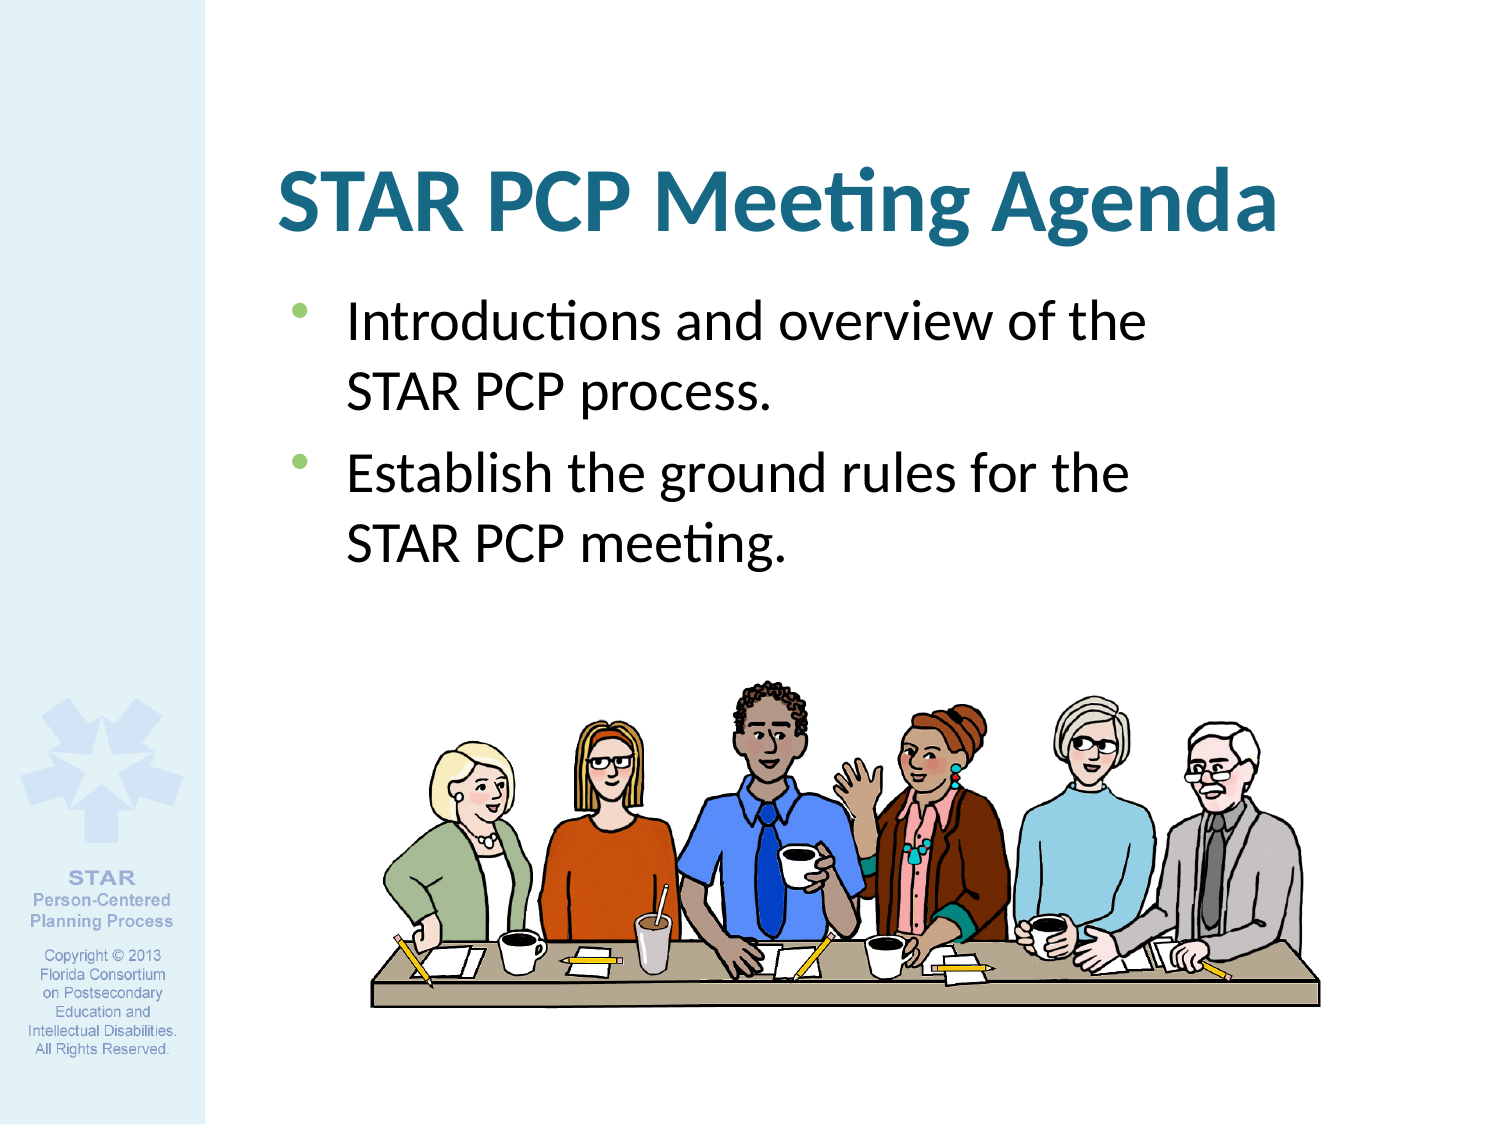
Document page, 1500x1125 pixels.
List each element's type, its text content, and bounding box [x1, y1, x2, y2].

picture [0, 0, 1500, 1125]
title STAR PCP Meeting Agenda [262, 137, 1401, 253]
list Introductions and overview of the STAR PCP process. Establish the ground rules for the STAR PCP meeting. [274, 274, 1224, 611]
